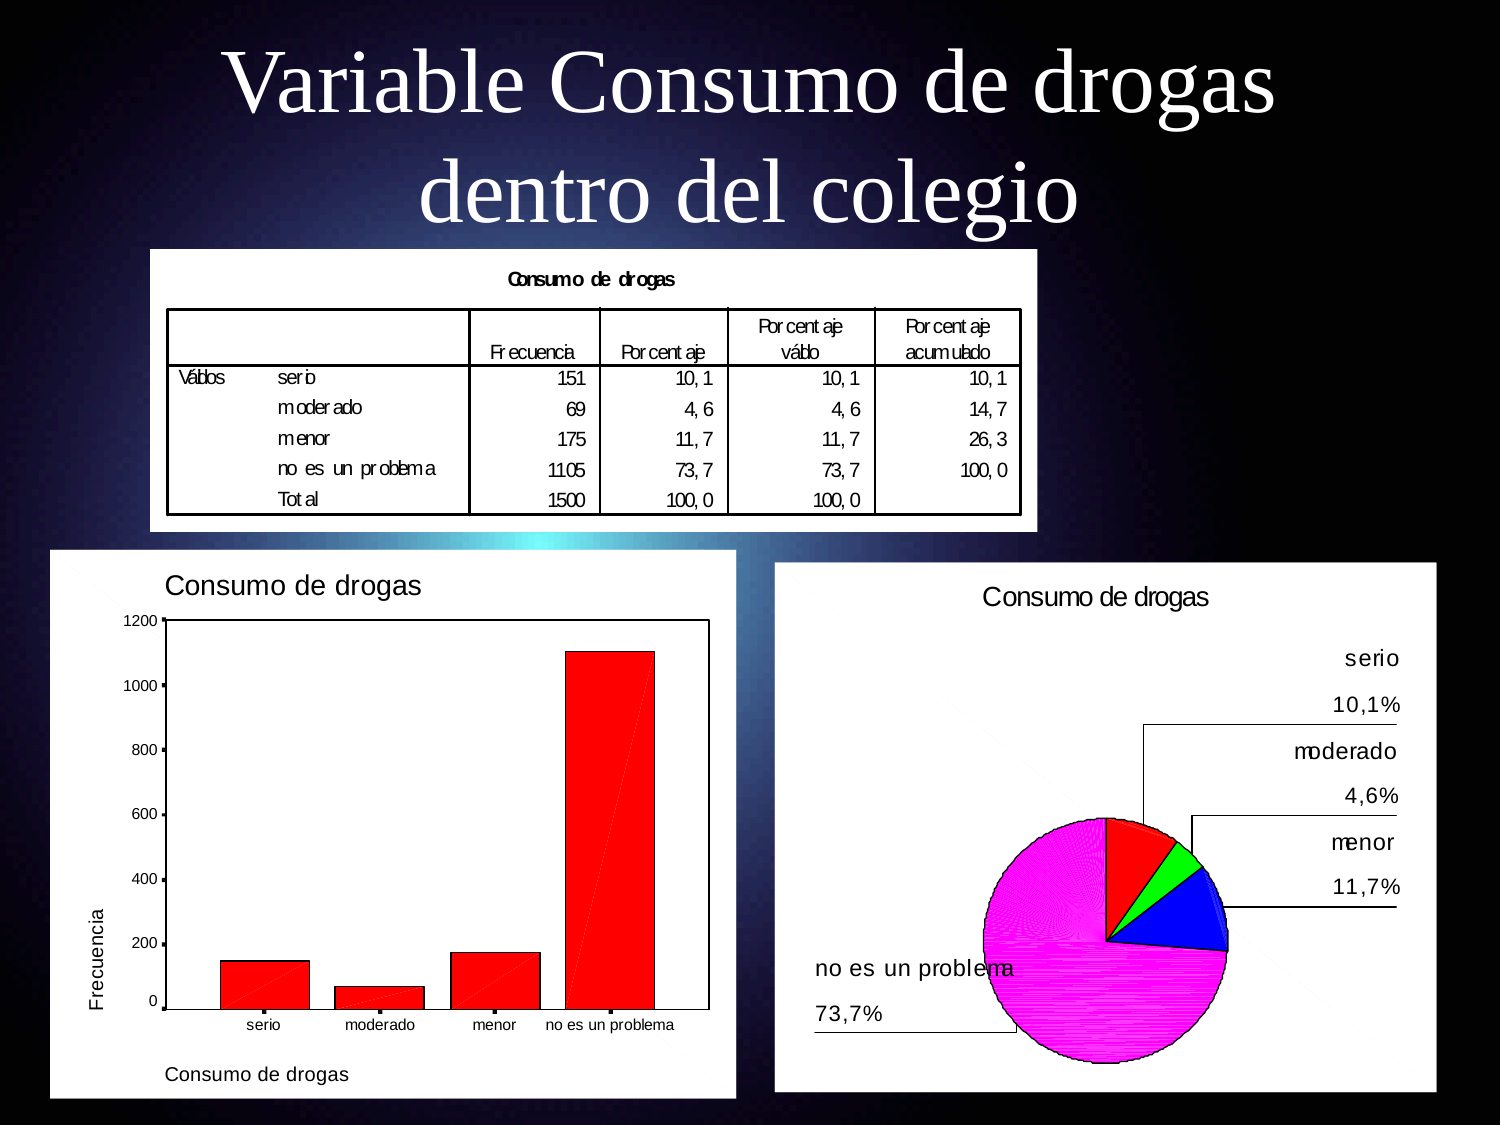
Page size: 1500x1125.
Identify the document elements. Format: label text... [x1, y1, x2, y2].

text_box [49, 549, 738, 1100]
title Variable Consumo de drogas dentro del colegio [112, 37, 1388, 226]
picture [0, 0, 1500, 1125]
